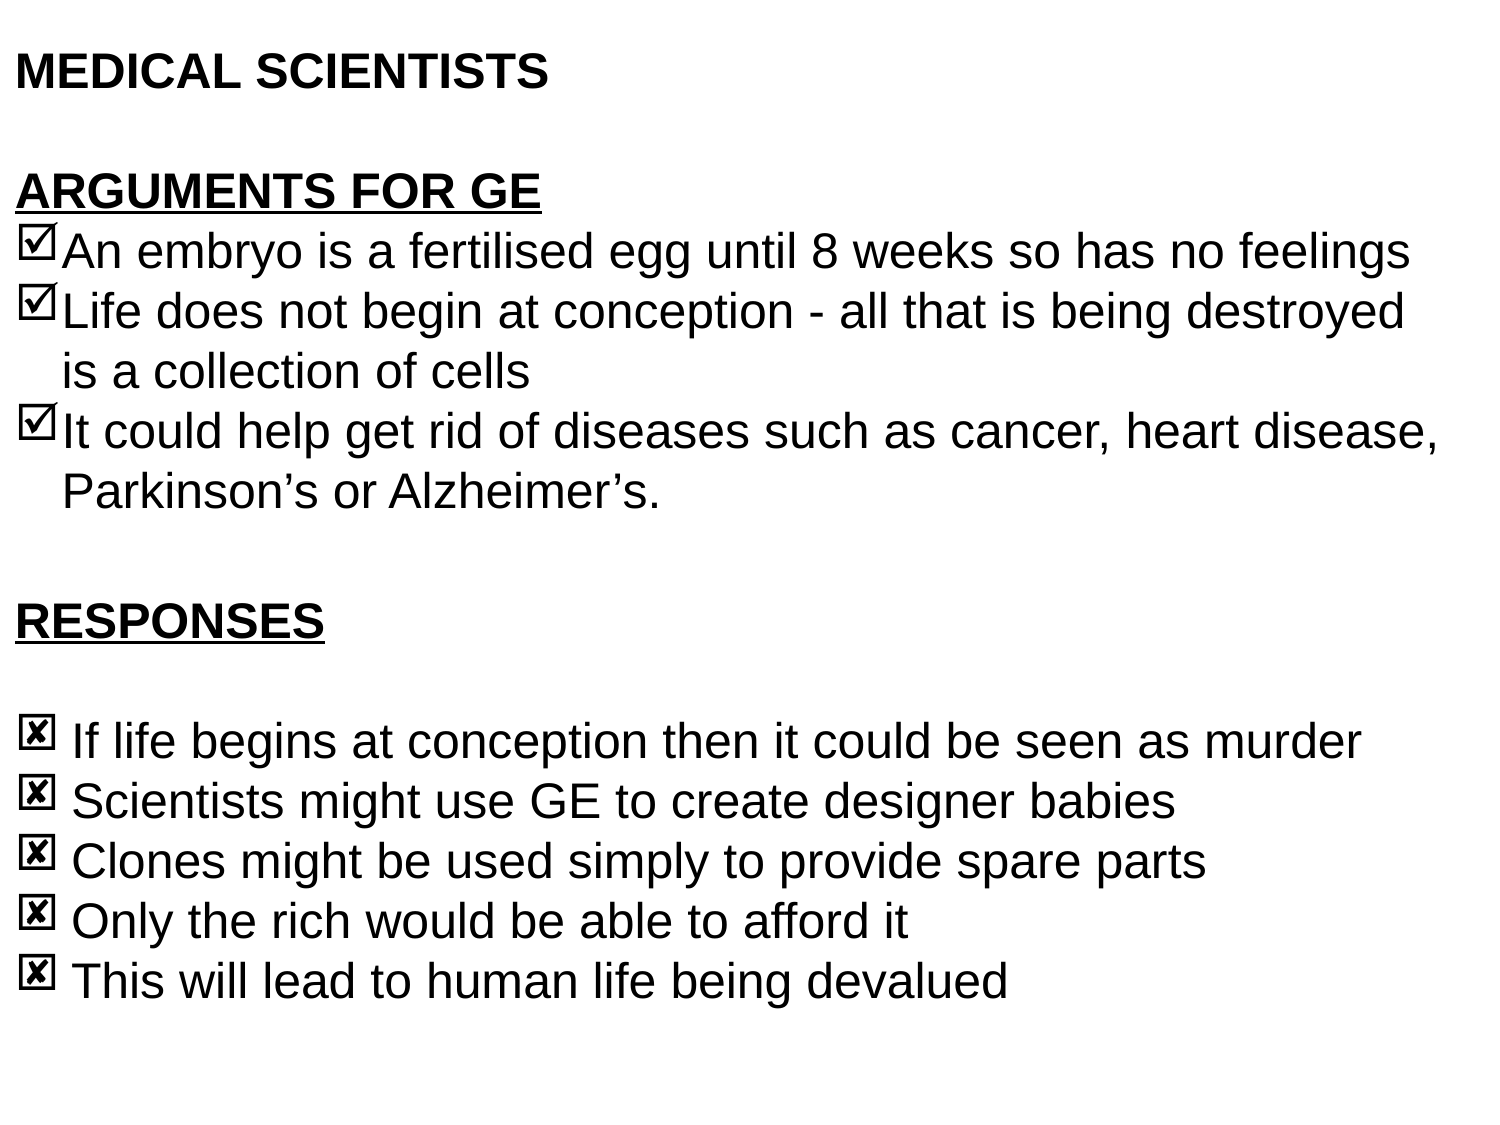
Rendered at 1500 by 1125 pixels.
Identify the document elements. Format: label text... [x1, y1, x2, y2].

text_box MEDICAL SCIENTISTS ARGUMENTS FOR GE An embryo is a fertilised egg until 8 weeks so has no feelings Life does not begin at conception - all that is being destroyed is a collection of cells It could help get rid of diseases such as cancer, heart disease, Parkinson’s or Alzheimer’s. RESPONSES If life begins at conception then it could be seen as murder Scientists might use GE to create designer babies Clones might be used simply to provide spare parts Only the rich would be able to afford it This will lead to human life being devalued [0, 30, 1459, 1125]
